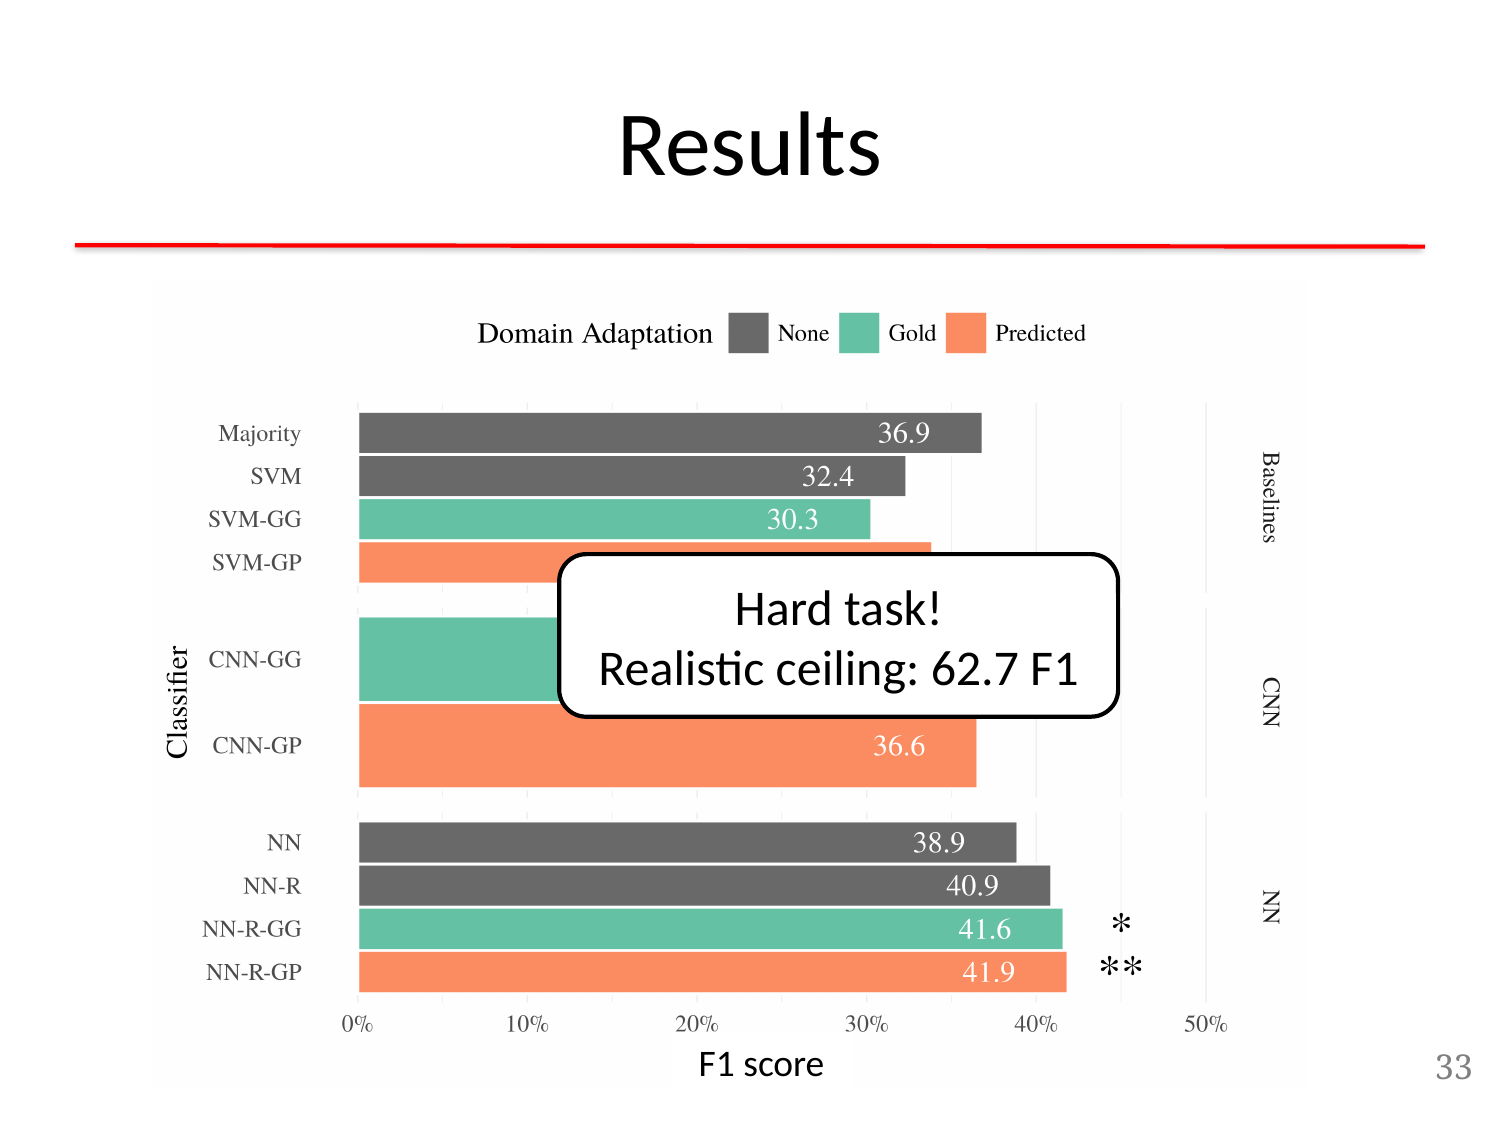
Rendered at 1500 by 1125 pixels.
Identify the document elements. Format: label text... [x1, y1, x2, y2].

picture [152, 279, 1310, 1088]
title Results [75, 45, 1425, 233]
text_box 33 [1308, 1038, 1487, 1102]
